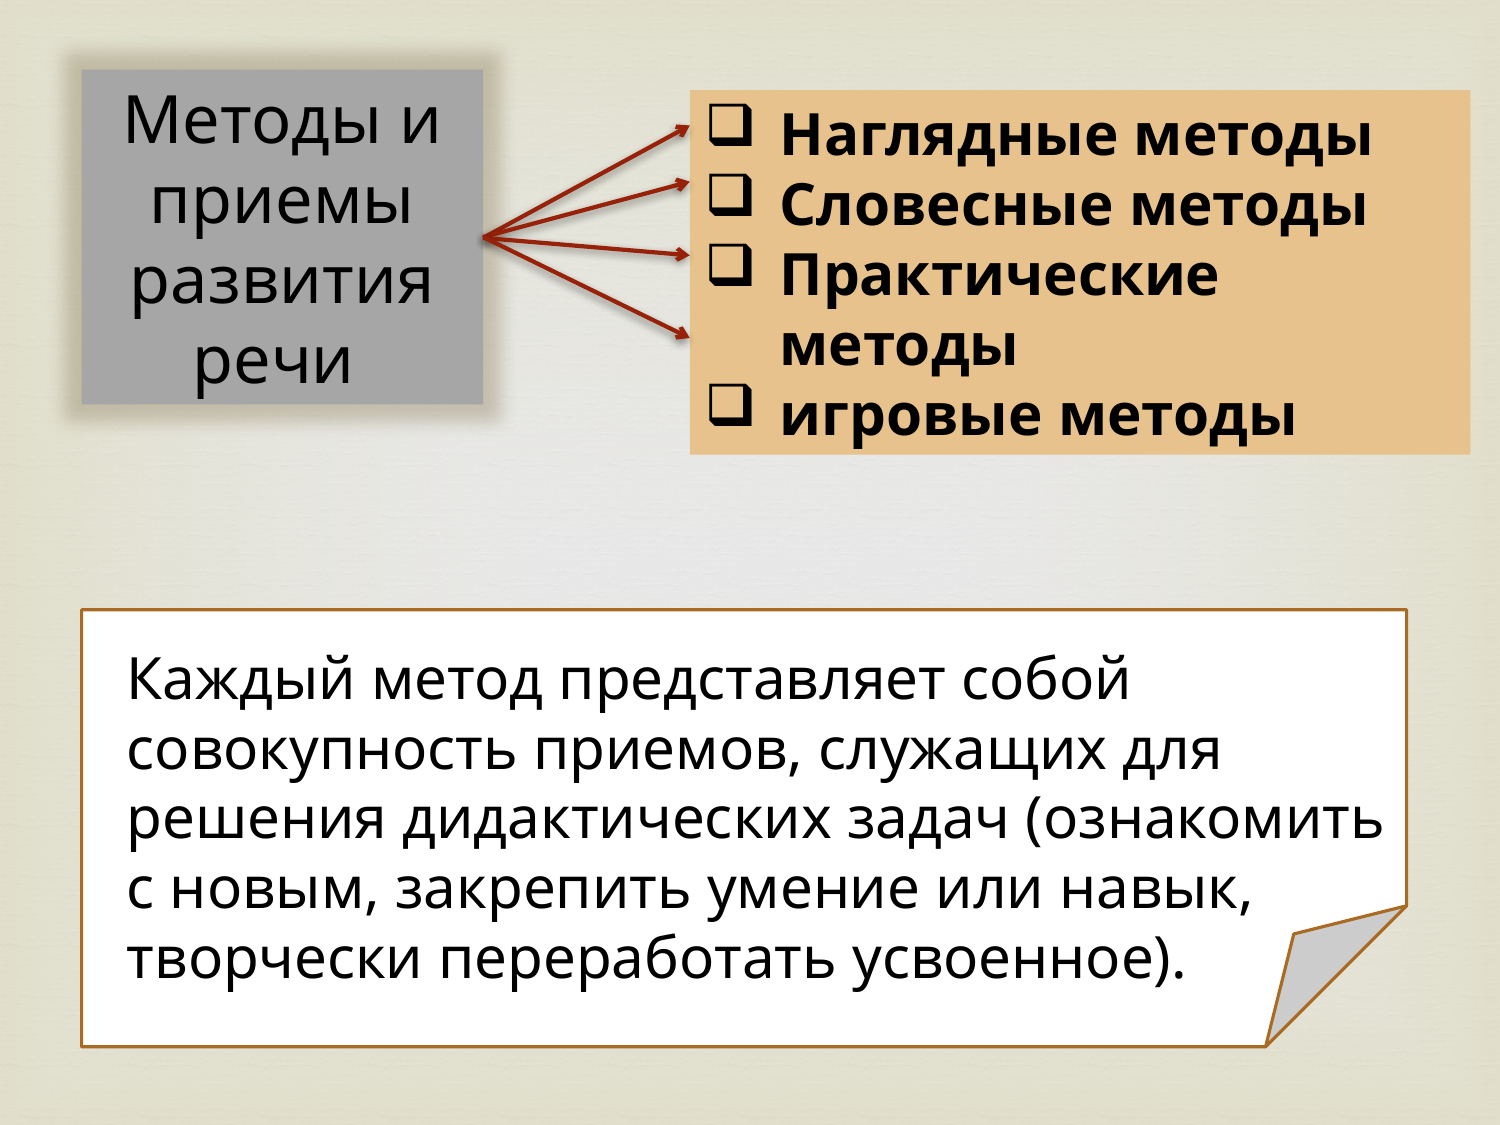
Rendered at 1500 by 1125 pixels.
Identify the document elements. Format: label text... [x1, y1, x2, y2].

text_box [80, 608, 1409, 1049]
text_box Каждый метод представляет собой совокупность приемов, служащих для решения дидактических задач (ознакомить с новым, закрепить умение или навык, творчески переработать усвоенное). [112, 633, 1407, 998]
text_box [482, 238, 691, 339]
text_box Наглядные методы Словесные методы Практические методы игровые методы [689, 90, 1471, 455]
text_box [482, 124, 691, 180]
text_box Методы и приемы развития речи [81, 69, 484, 405]
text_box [482, 181, 691, 235]
